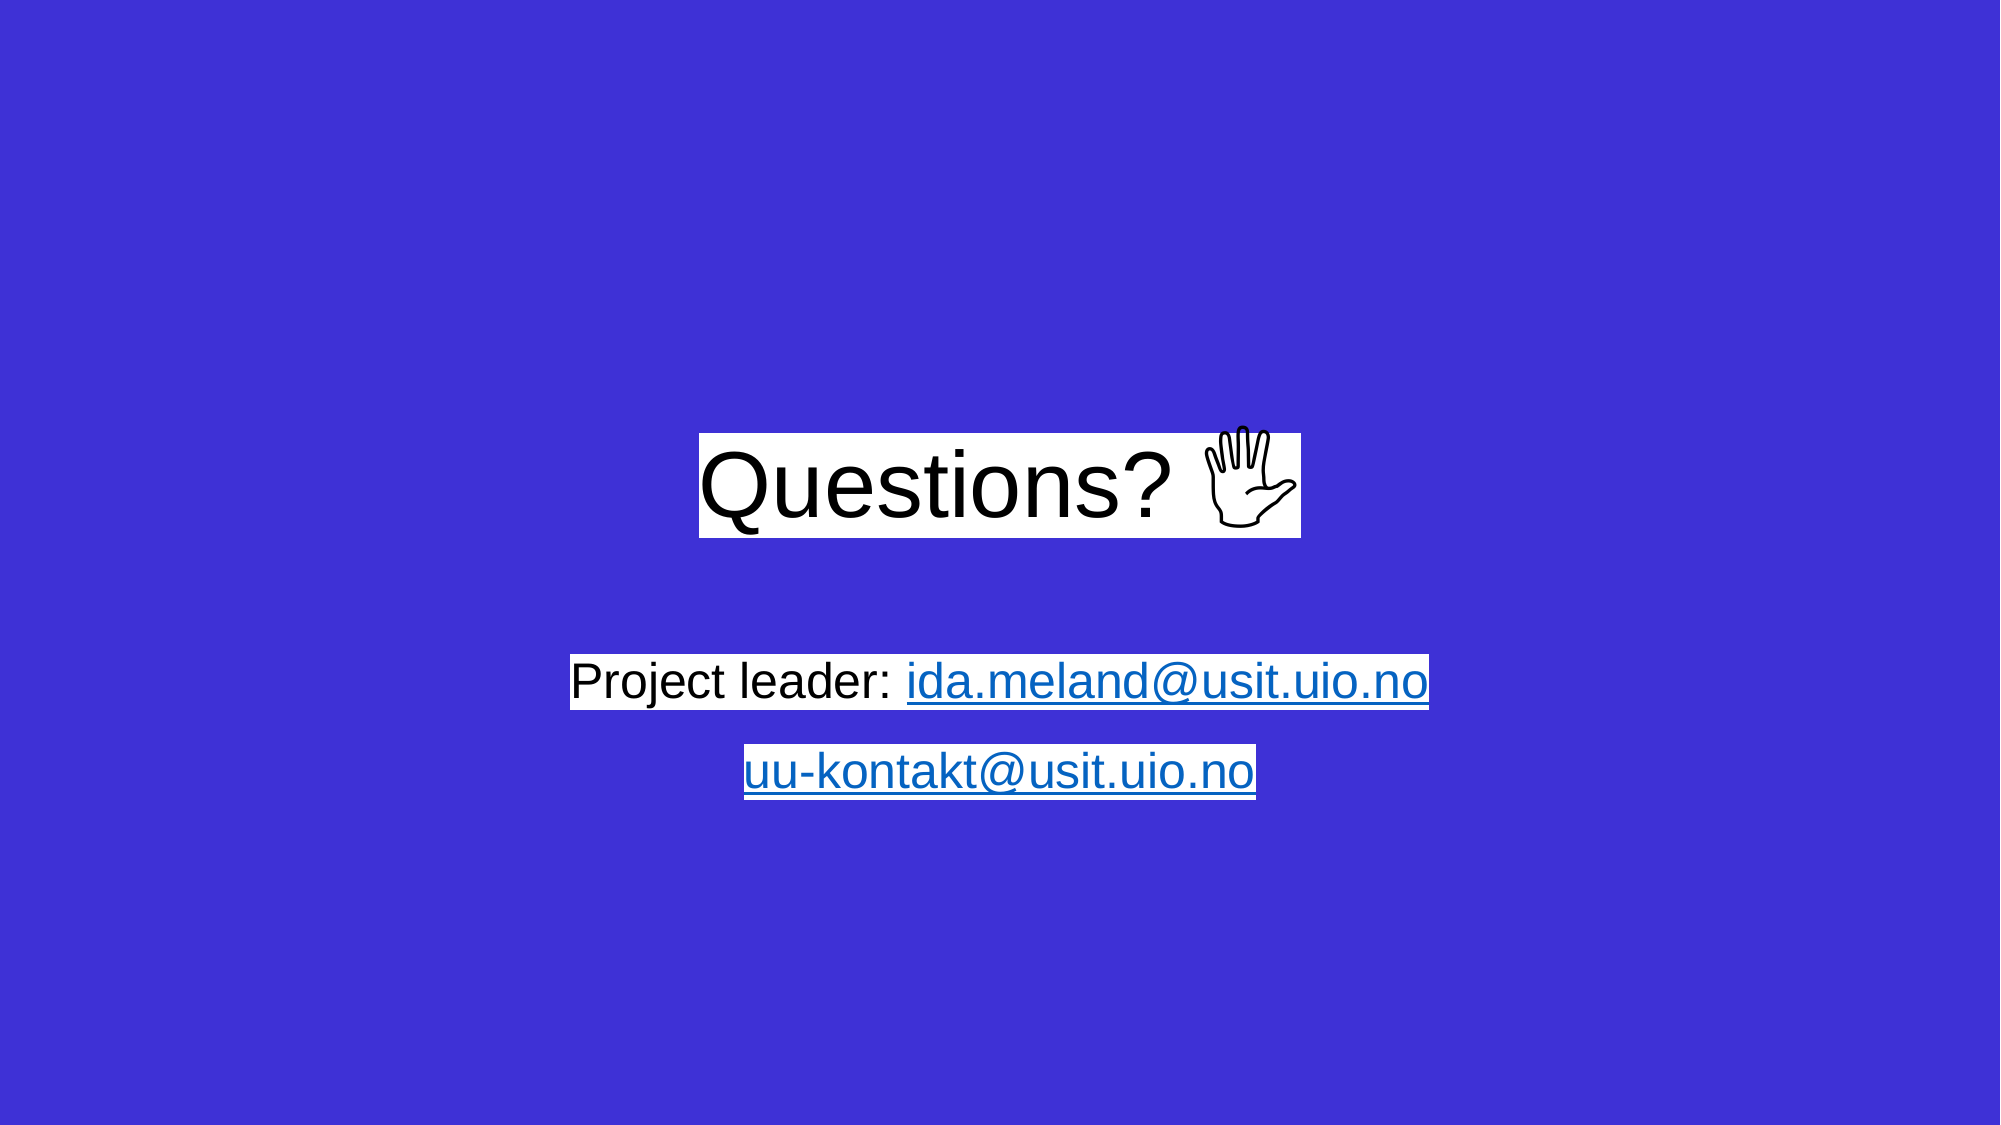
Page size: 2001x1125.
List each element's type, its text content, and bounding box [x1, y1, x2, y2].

title Questions? 🖐 Project leader: ida.meland@usit.uio.no uu-kontakt@usit.uio.no [249, 417, 1750, 866]
